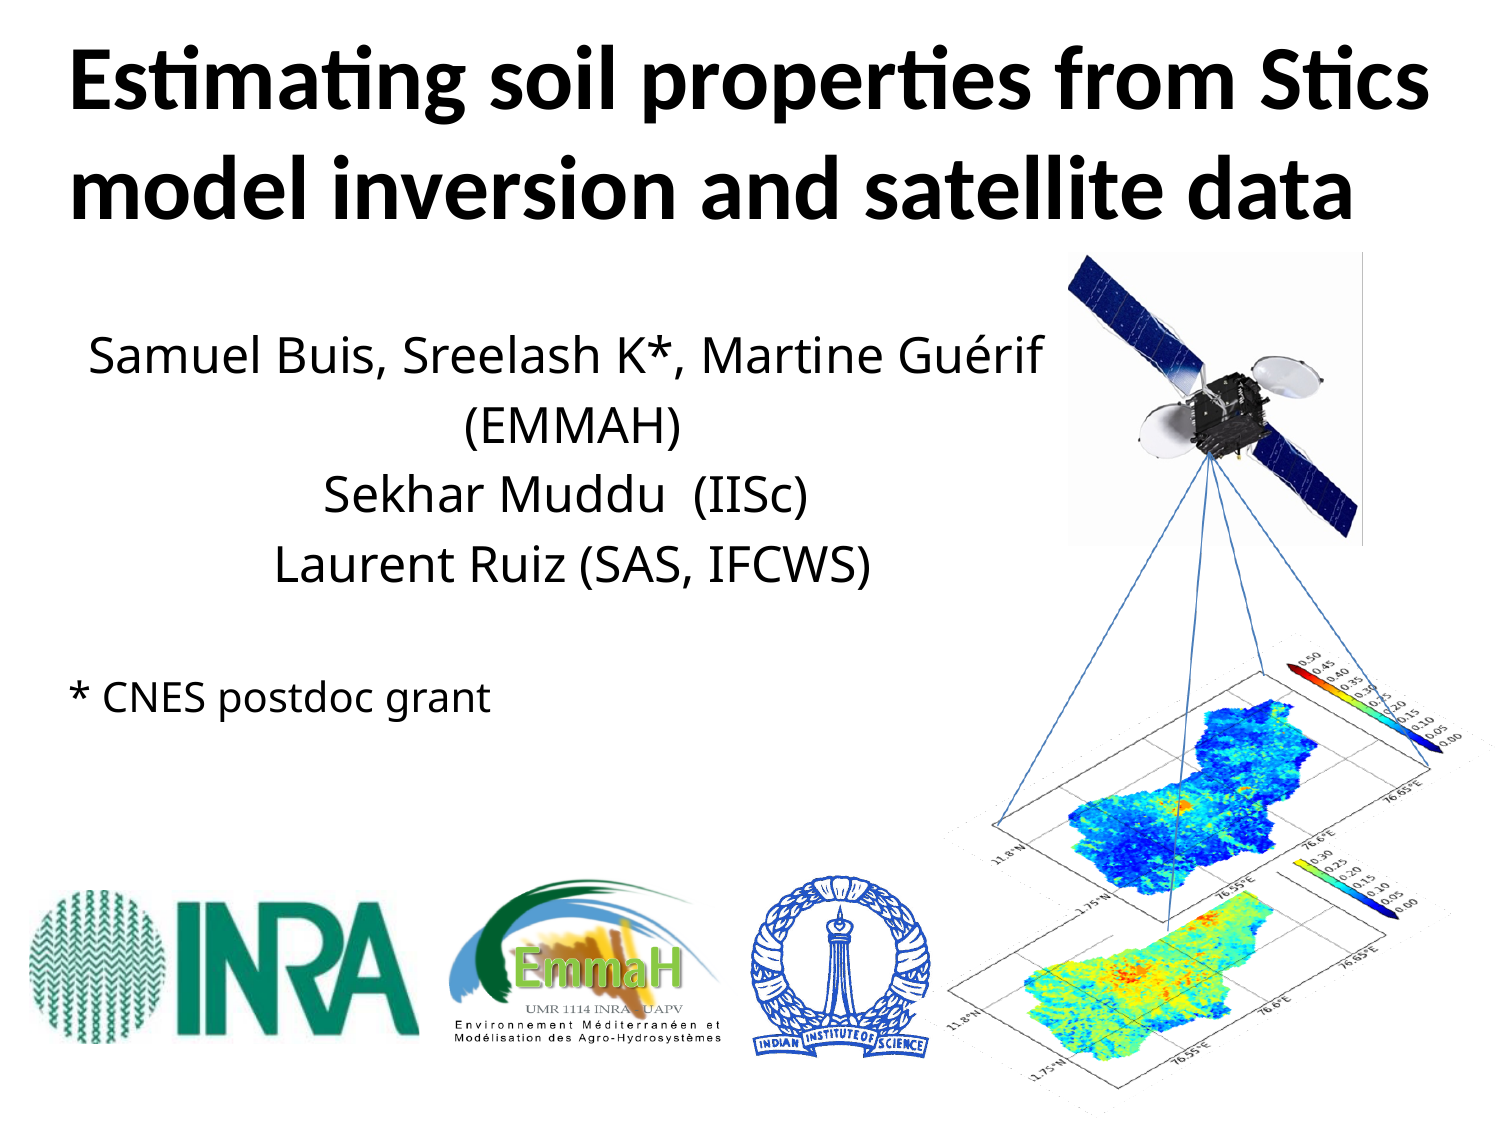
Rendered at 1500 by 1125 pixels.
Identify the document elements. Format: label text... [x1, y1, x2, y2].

picture [29, 890, 420, 1044]
picture [749, 252, 1495, 1118]
title Estimating soil properties from Stics model inversion and satellite data [53, 7, 1459, 249]
subtitle Samuel Buis, Sreelash K*, Martine Guérif (EMMAH) Sekhar Muddu (IISc) Laurent Ruiz (SAS, IFCWS) * CNES postdoc grant [53, 315, 898, 764]
picture [442, 865, 738, 1044]
